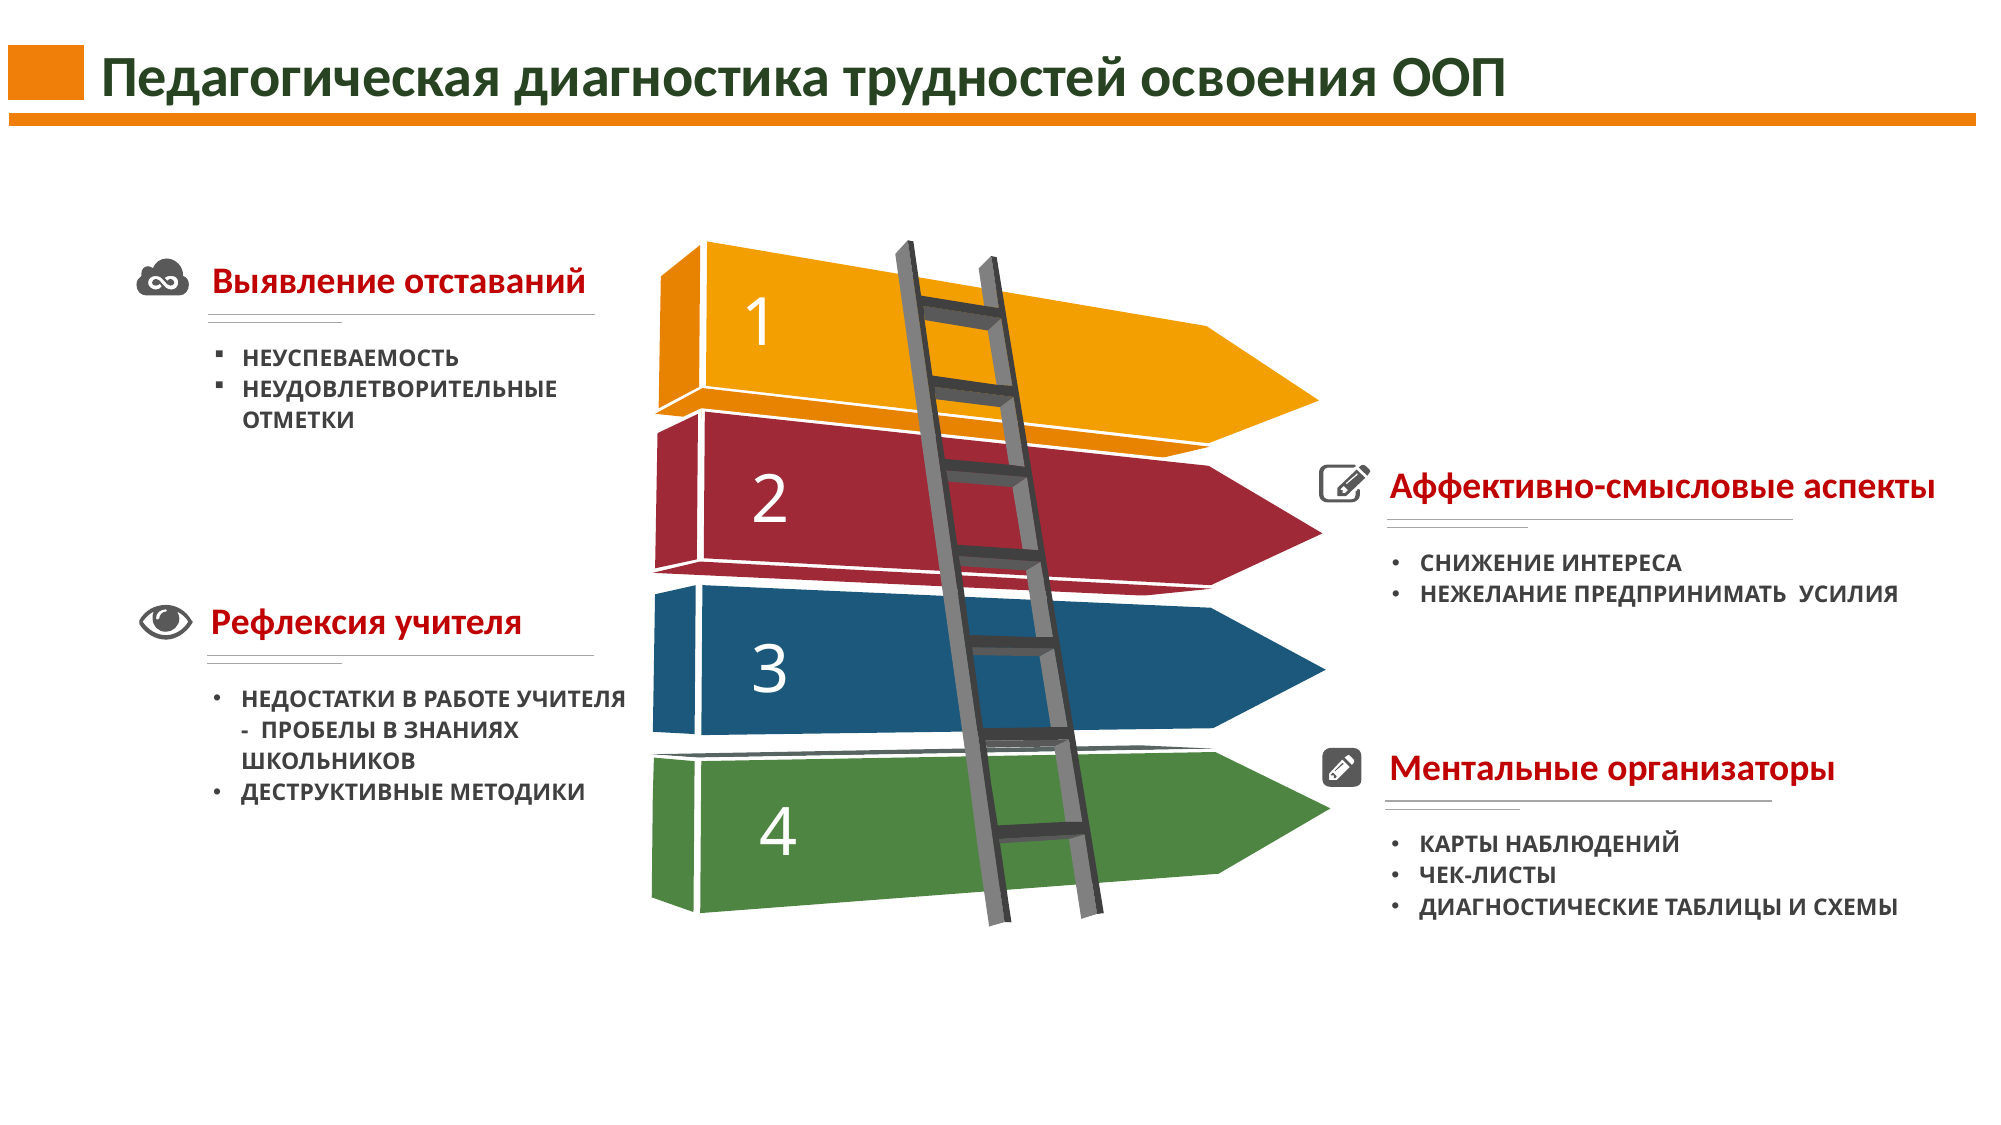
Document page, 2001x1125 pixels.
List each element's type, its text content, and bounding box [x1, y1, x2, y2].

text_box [139, 589, 748, 812]
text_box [648, 237, 1338, 927]
text_box [8, 45, 84, 100]
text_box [136, 248, 749, 440]
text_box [1322, 735, 1939, 958]
text_box Педагогическая диагностика трудностей освоения ООП [86, 30, 1762, 116]
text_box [1319, 453, 1954, 645]
